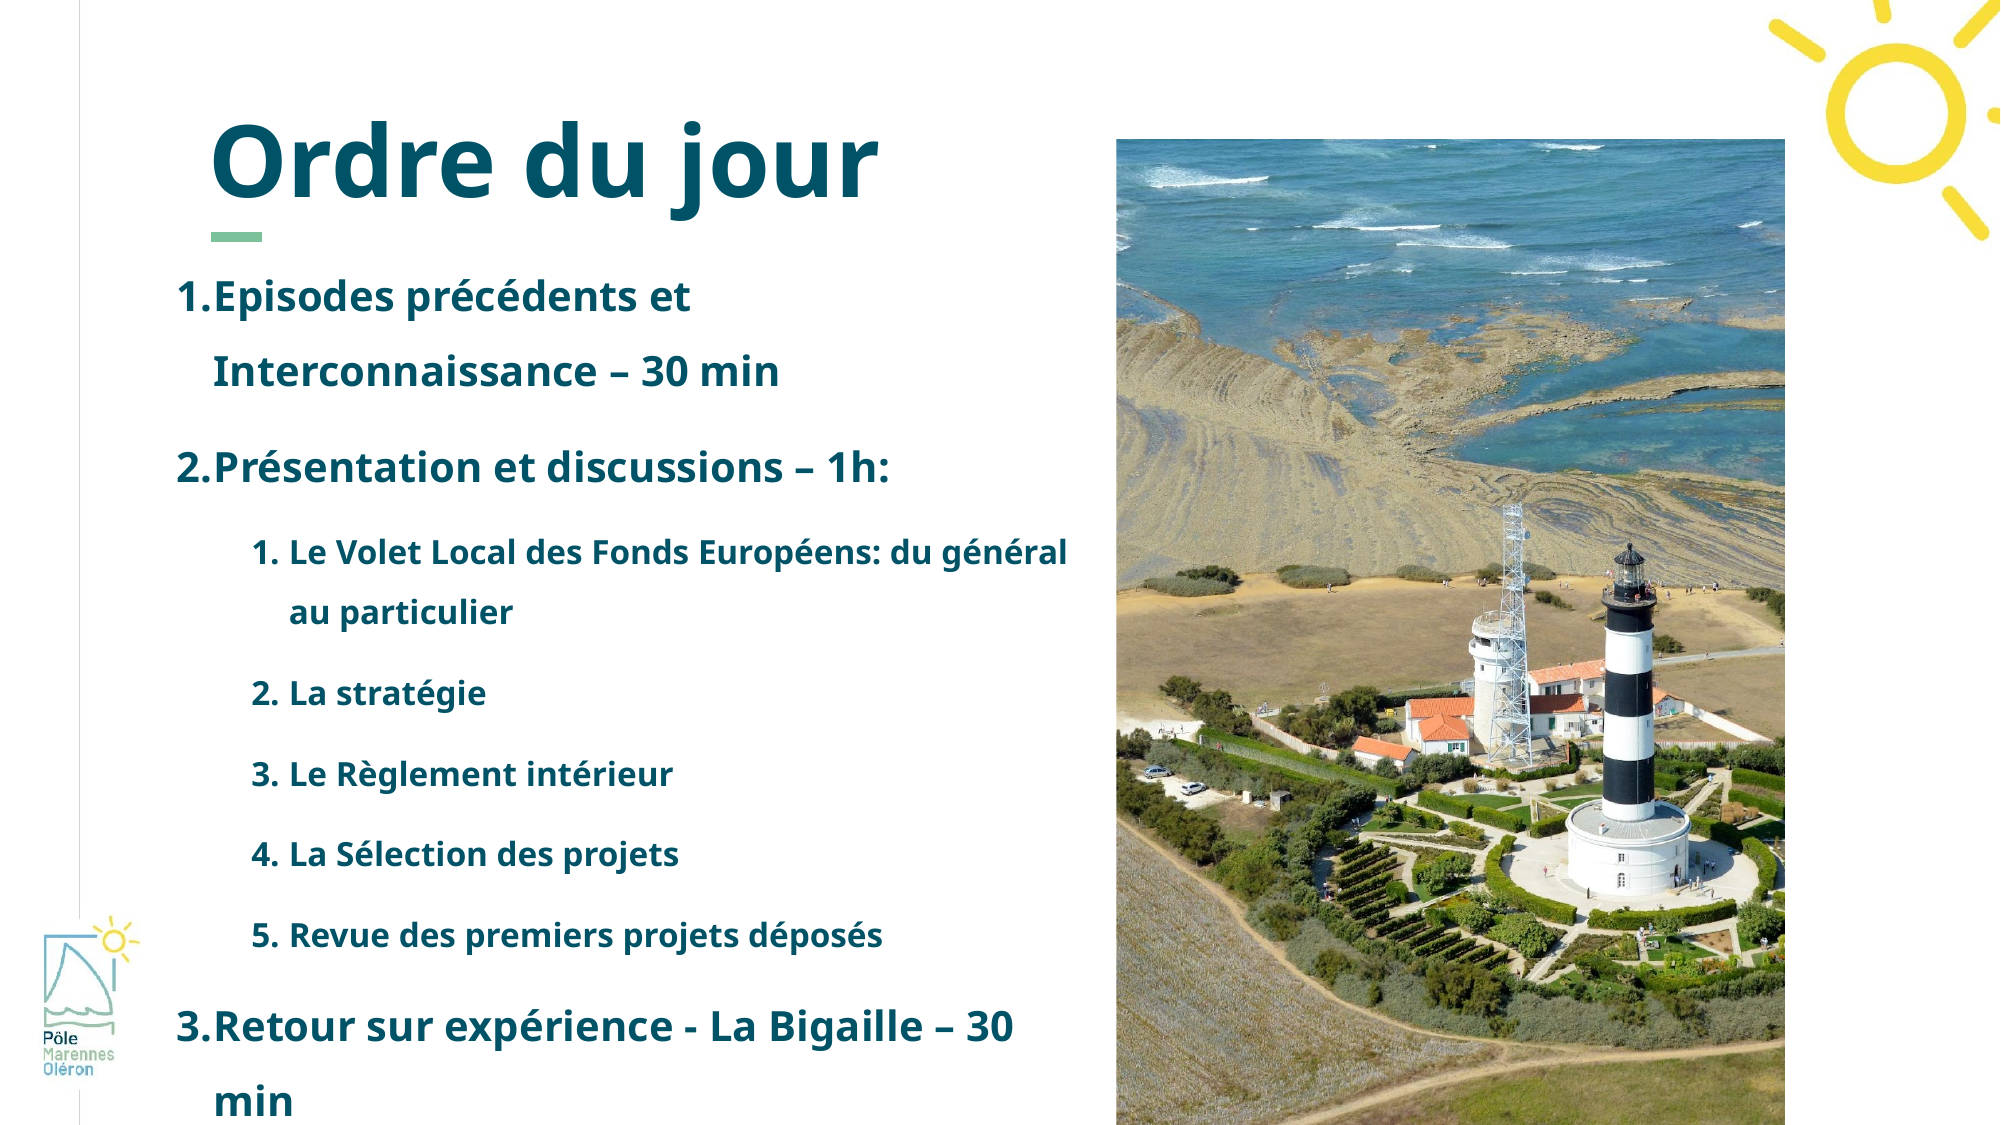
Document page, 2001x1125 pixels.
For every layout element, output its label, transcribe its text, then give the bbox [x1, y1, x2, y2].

title Ordre du jour [193, 80, 963, 237]
list Episodes précédents et Interconnaissance – 30 min Présentation et discussions – 1h: Le Volet Local des Fonds Européens: du général au particulier La stratégie Le Règlement intérieur La Sélection des projets Revue des premiers projets déposés Retour sur expérience - La Bigaille – 30 min [161, 237, 1102, 1071]
picture [0, 0, 2001, 1125]
